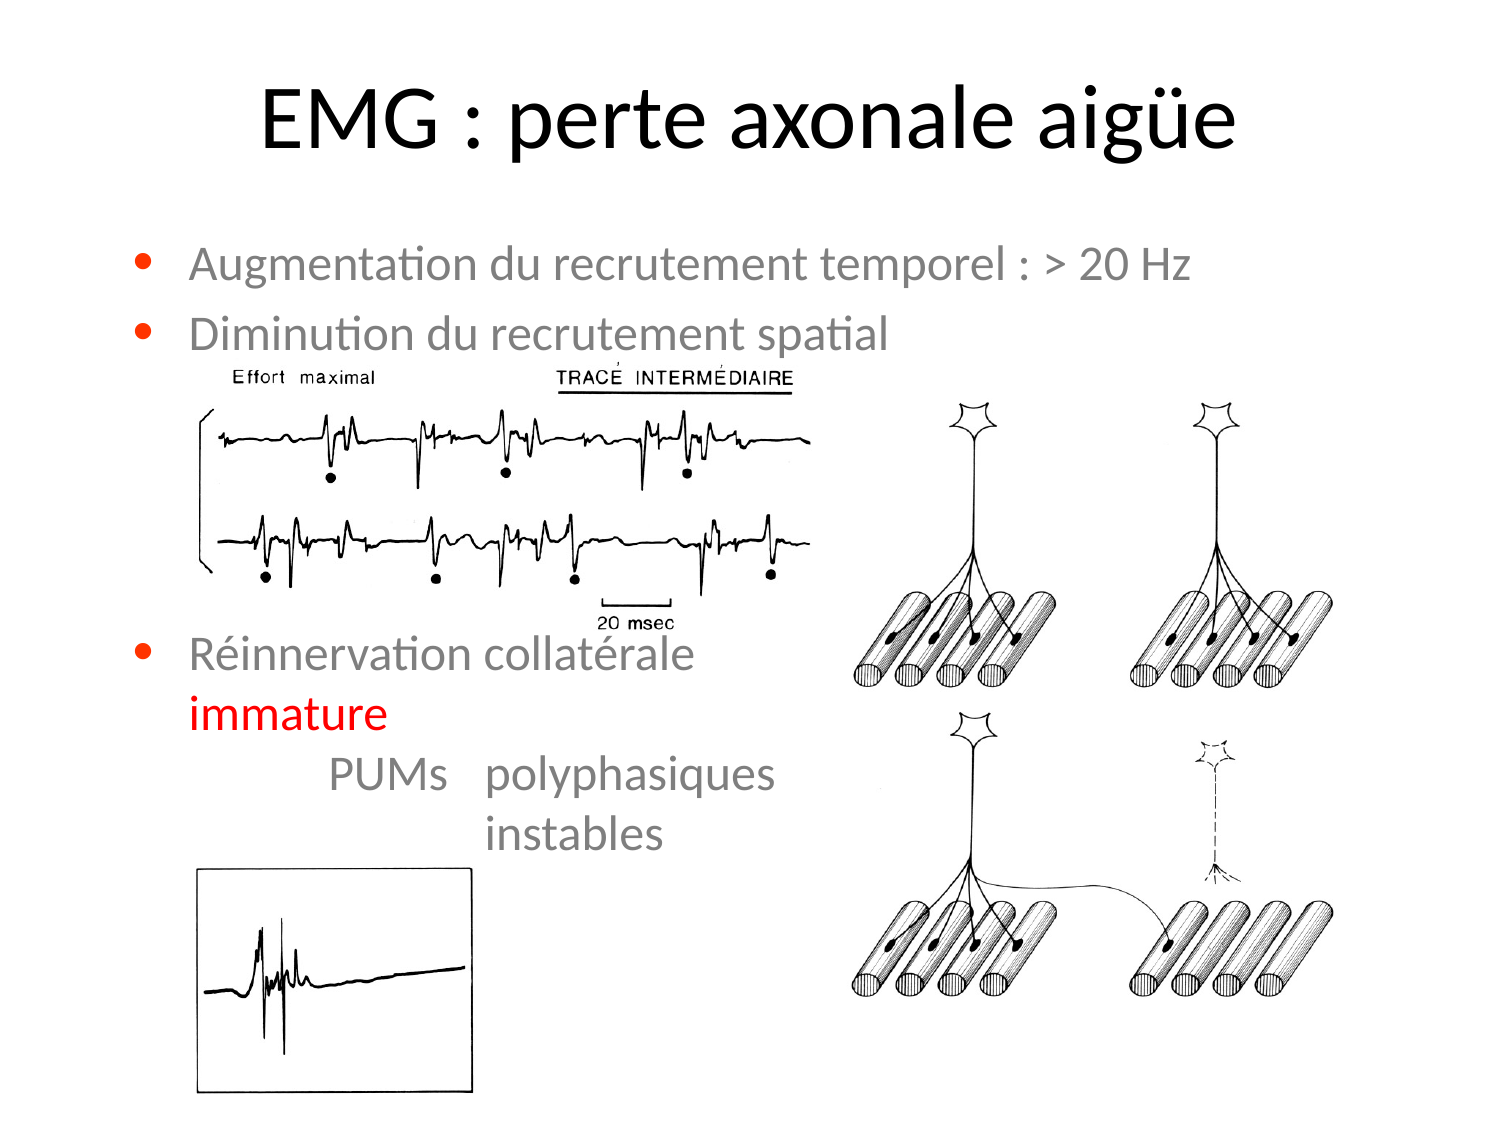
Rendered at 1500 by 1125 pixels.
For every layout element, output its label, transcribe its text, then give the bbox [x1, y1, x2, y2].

picture [160, 330, 826, 644]
text_box Augmentation du recrutement temporel : > 20 Hz Diminution du recrutement spatial Réinnervation collatérale immature PUMs polyphasiques instables [117, 222, 1387, 903]
picture [182, 844, 486, 1125]
picture [846, 383, 1355, 1012]
title EMG : perte axonale aigüe [112, 0, 1388, 233]
